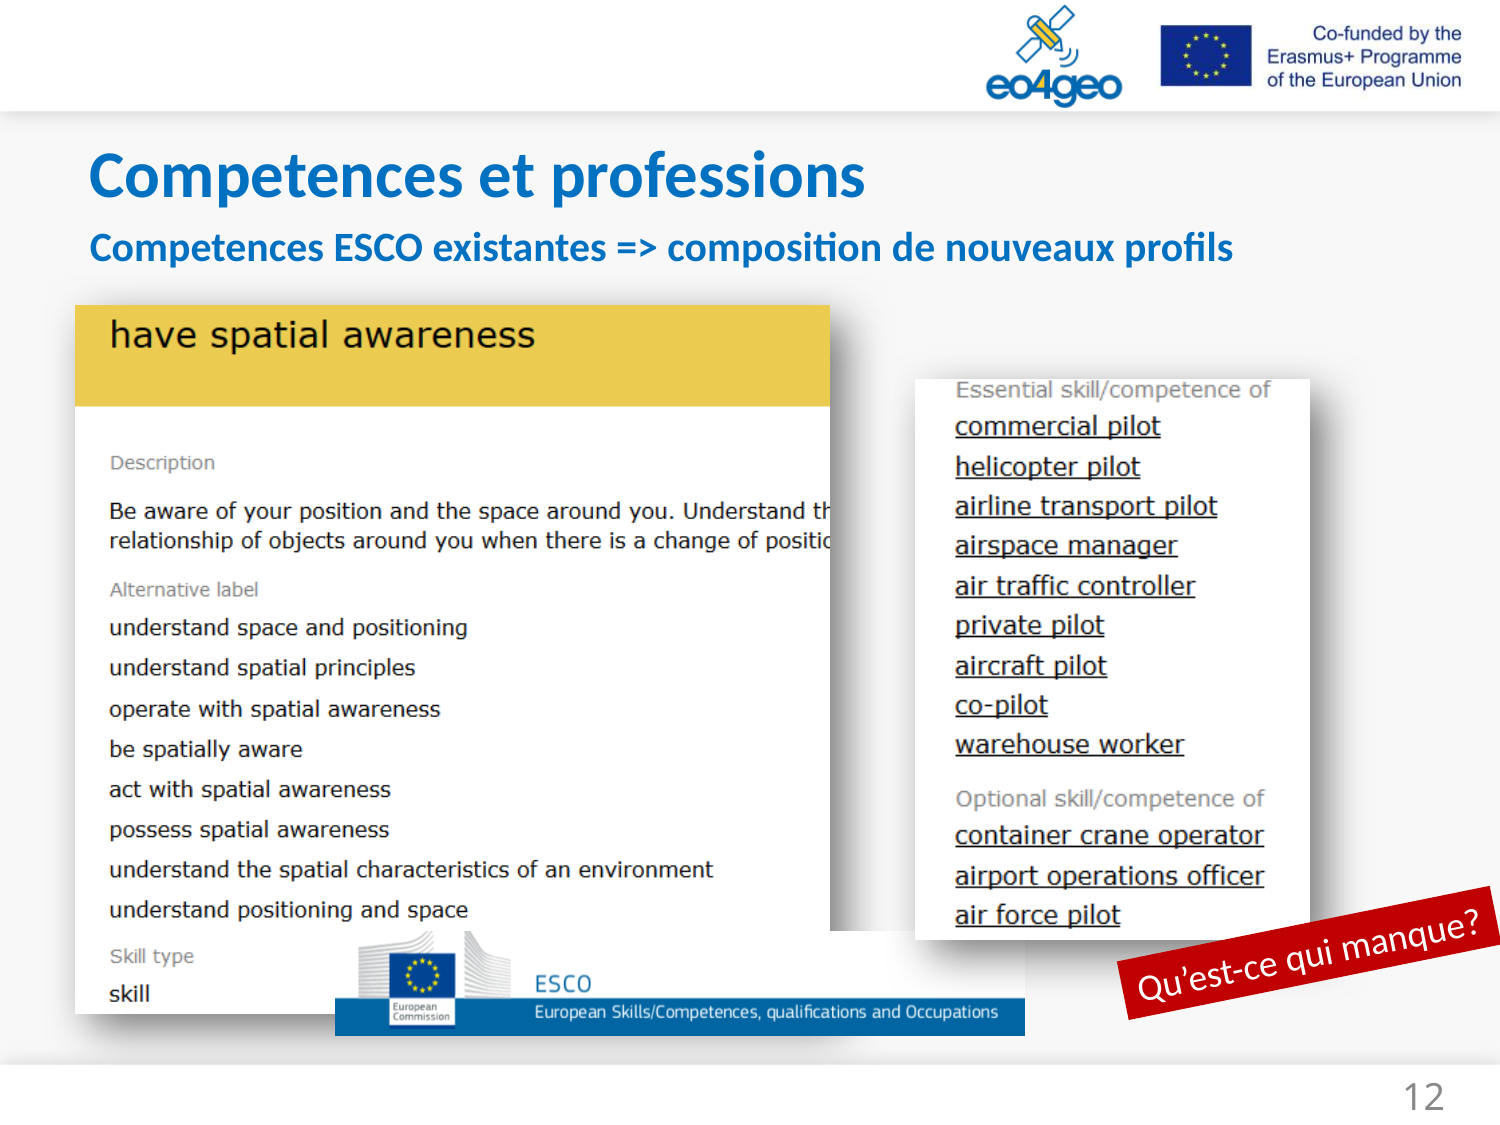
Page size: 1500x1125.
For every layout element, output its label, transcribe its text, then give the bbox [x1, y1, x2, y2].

list Competences et professions Competences ESCO existantes => composition de nouveaux profils [75, 123, 1425, 284]
text_box Qu’est-ce qui manque? [1116, 885, 1500, 1021]
picture [74, 304, 1310, 1036]
picture [932, 0, 1477, 123]
